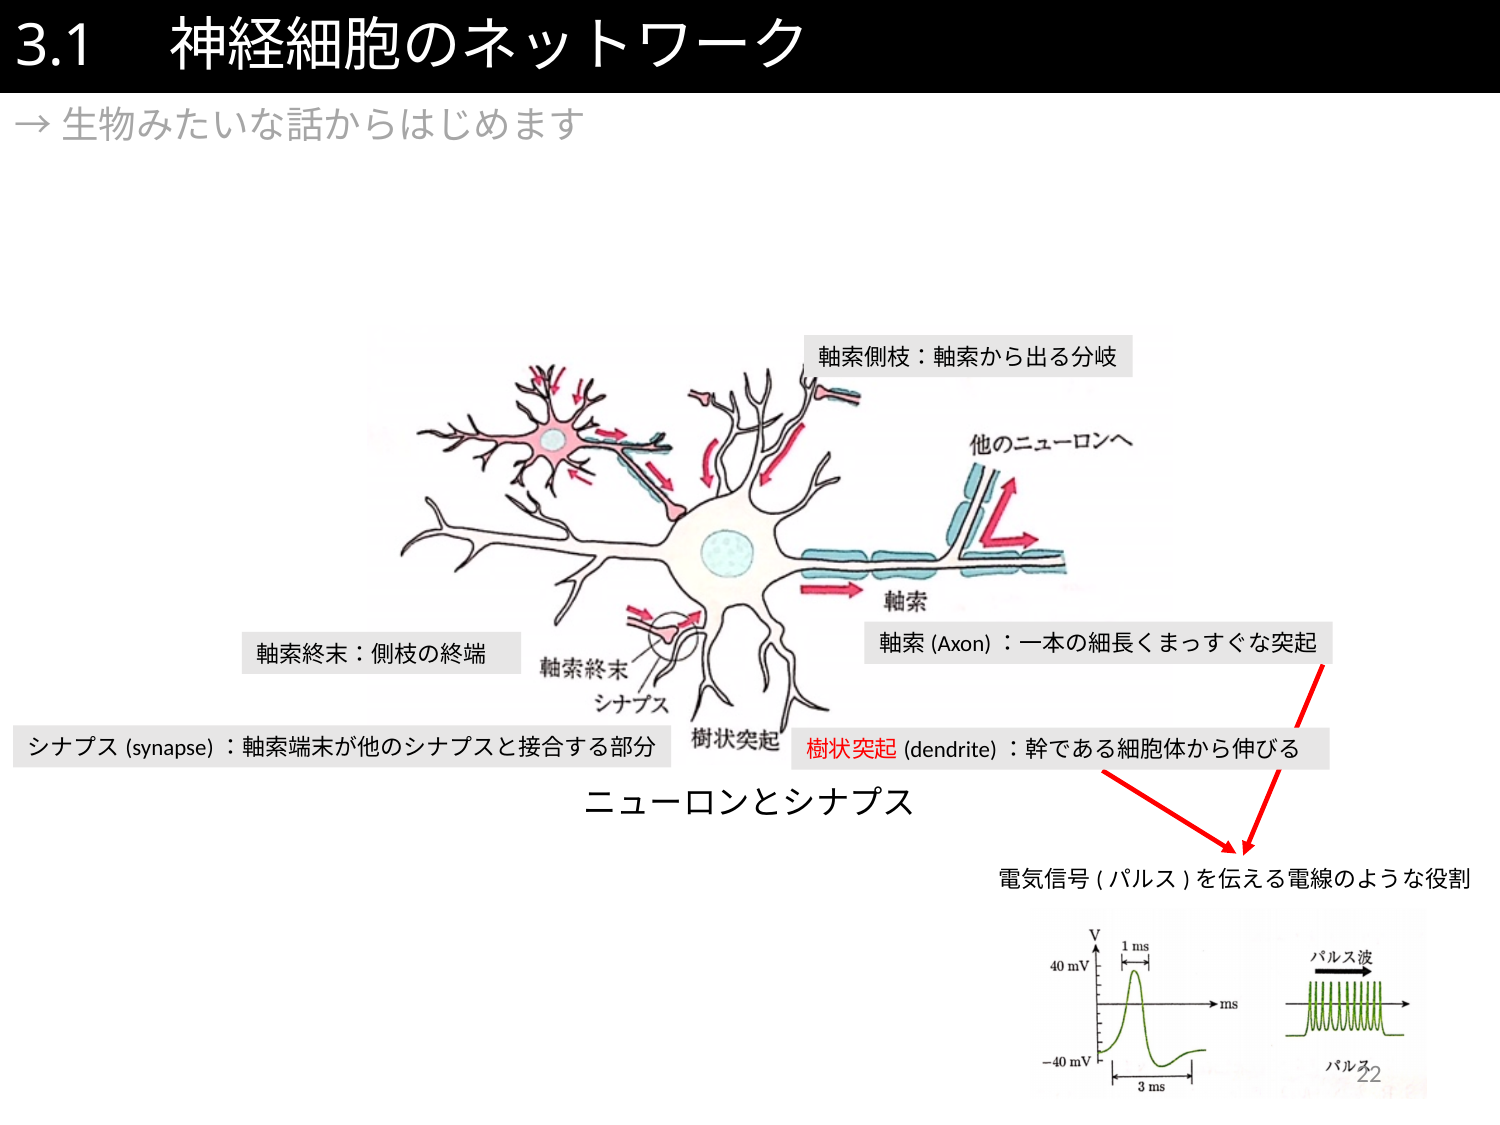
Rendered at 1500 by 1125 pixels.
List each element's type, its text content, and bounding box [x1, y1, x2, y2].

slide_number 22 [1059, 1042, 1133, 1103]
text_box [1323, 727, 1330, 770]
text_box 軸索終末：側枝の終端 [241, 631, 367, 674]
picture [367, 325, 1173, 765]
text_box ニューロンとシナプス [568, 773, 932, 829]
text_box 樹状突起(dendrite)：幹である細胞体から伸びる [791, 727, 1243, 770]
slide_number 22 [1324, 1042, 1397, 1103]
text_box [1102, 770, 1237, 854]
picture [1031, 805, 1427, 1125]
text_box 電気信号(パルス)を伝える電線のような役割 [983, 857, 1133, 900]
title 3.1 神経細胞のネットワーク [0, 0, 1500, 93]
text_box 電気信号(パルス)を伝える電線のような役割 [1324, 857, 1486, 900]
text_box 軸索(Axon)：一本の細長くまっすぐな突起 [1173, 621, 1333, 664]
text_box →生物みたいな話からはじめます [0, 93, 1500, 198]
text_box シナプス(synapse)：軸索端末が他のシナプスと接合する部分 [13, 725, 672, 768]
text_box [1243, 664, 1323, 805]
